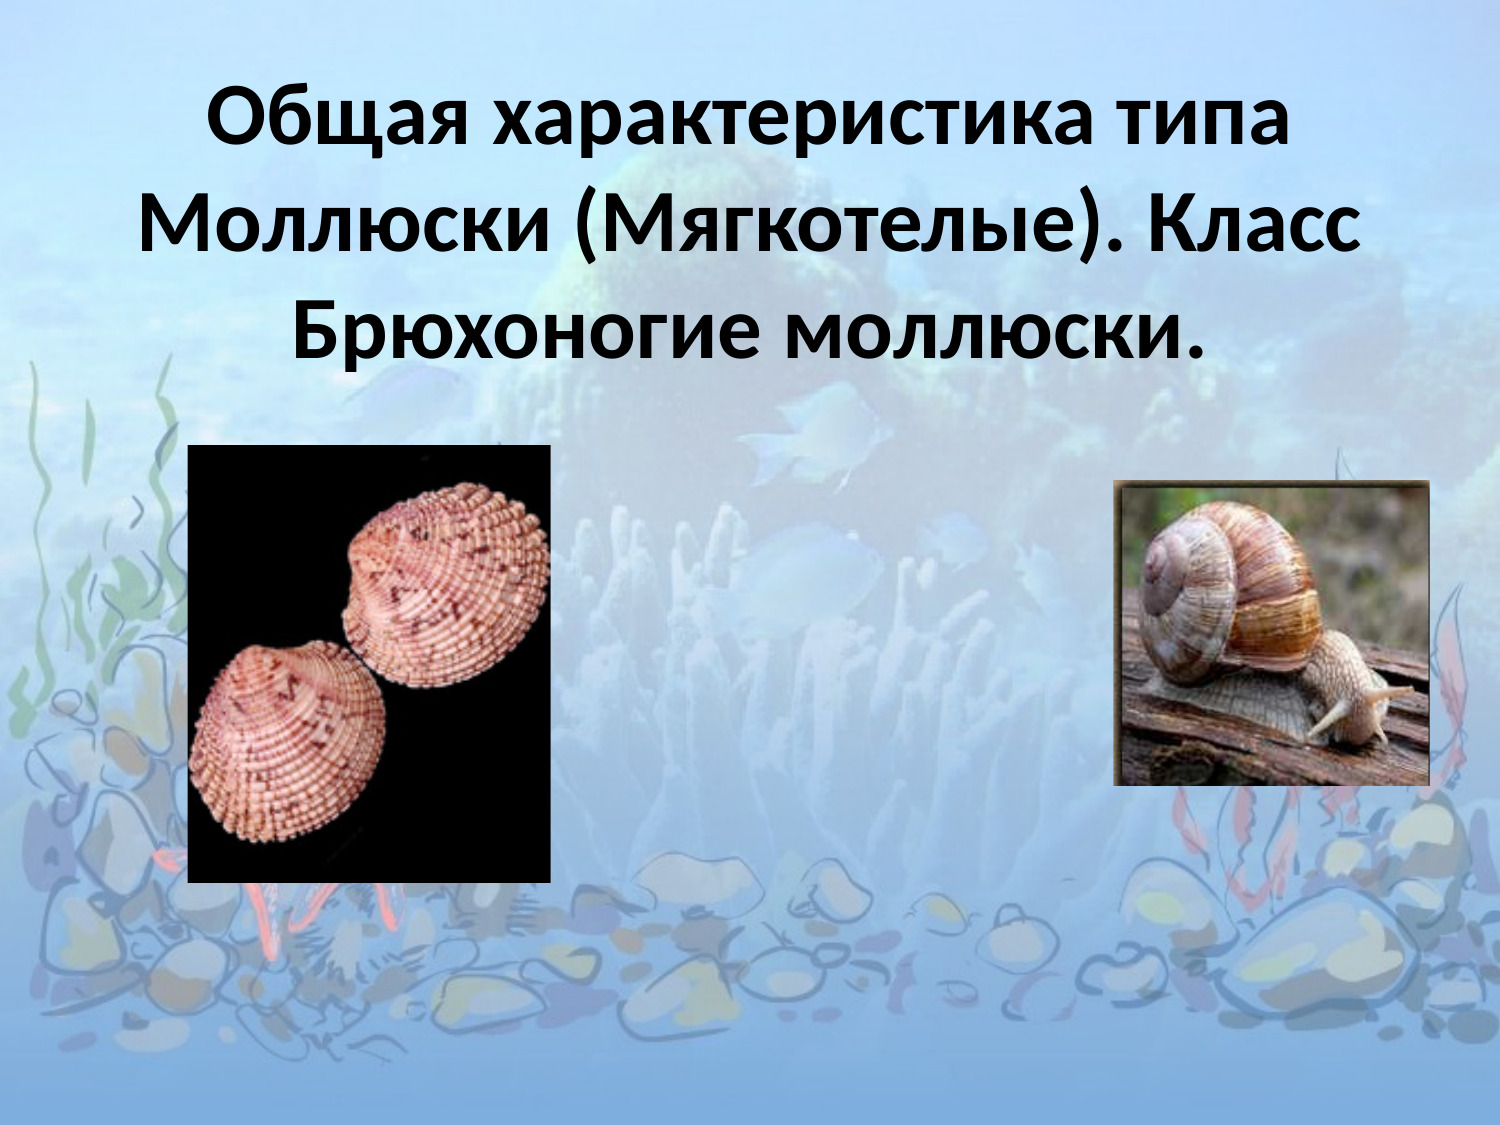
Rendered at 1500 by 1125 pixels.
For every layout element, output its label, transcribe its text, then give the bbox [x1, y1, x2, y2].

title Общая характеристика типа Моллюски (Мягкотелые). Класс Брюхоногие моллюски. [112, 46, 1388, 493]
picture [0, 0, 1500, 1125]
